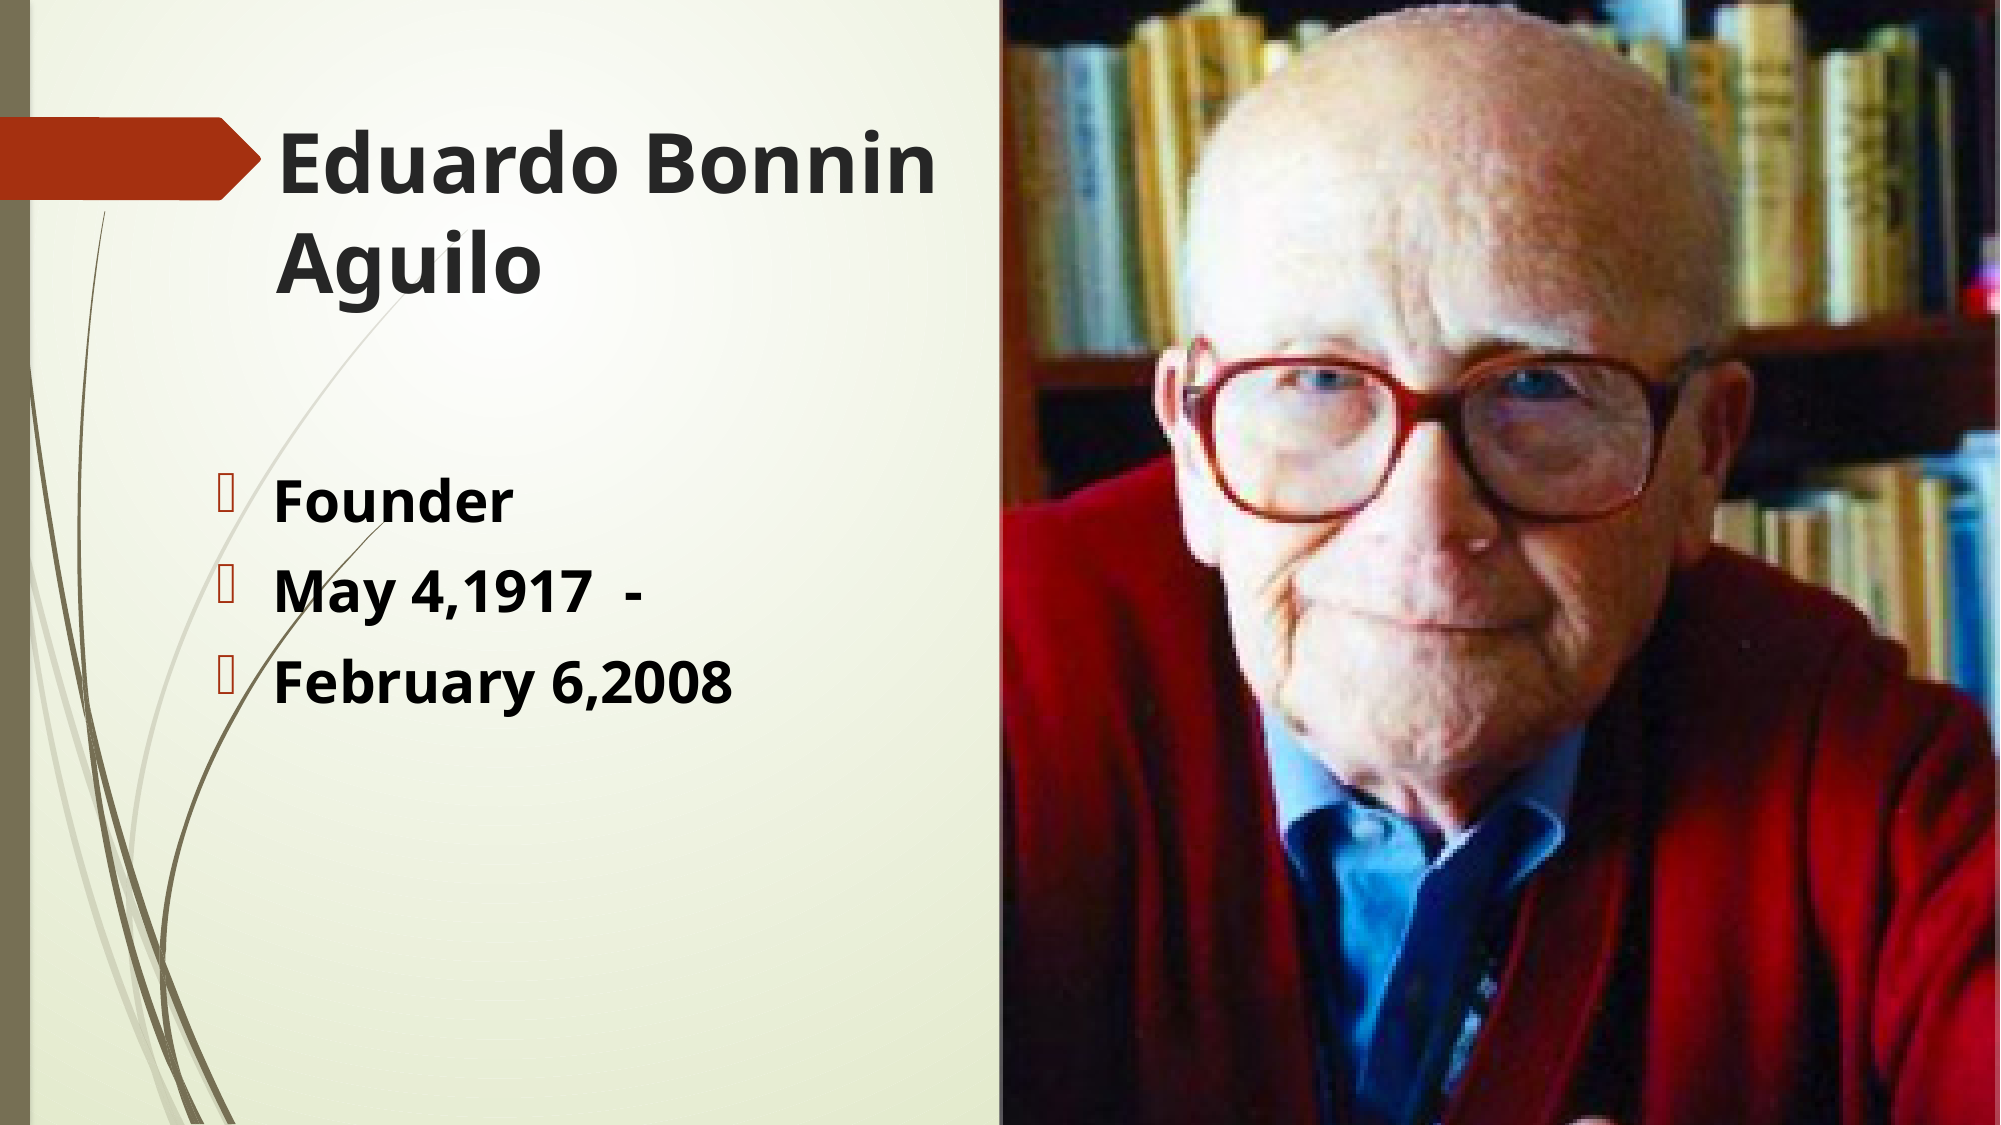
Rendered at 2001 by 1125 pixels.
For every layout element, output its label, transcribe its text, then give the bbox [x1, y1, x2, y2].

list Founder May 4,1917 - February 6,2008 [201, 456, 956, 970]
picture [999, 0, 2000, 1125]
title Eduardo Bonnin Aguilo [261, 102, 994, 313]
